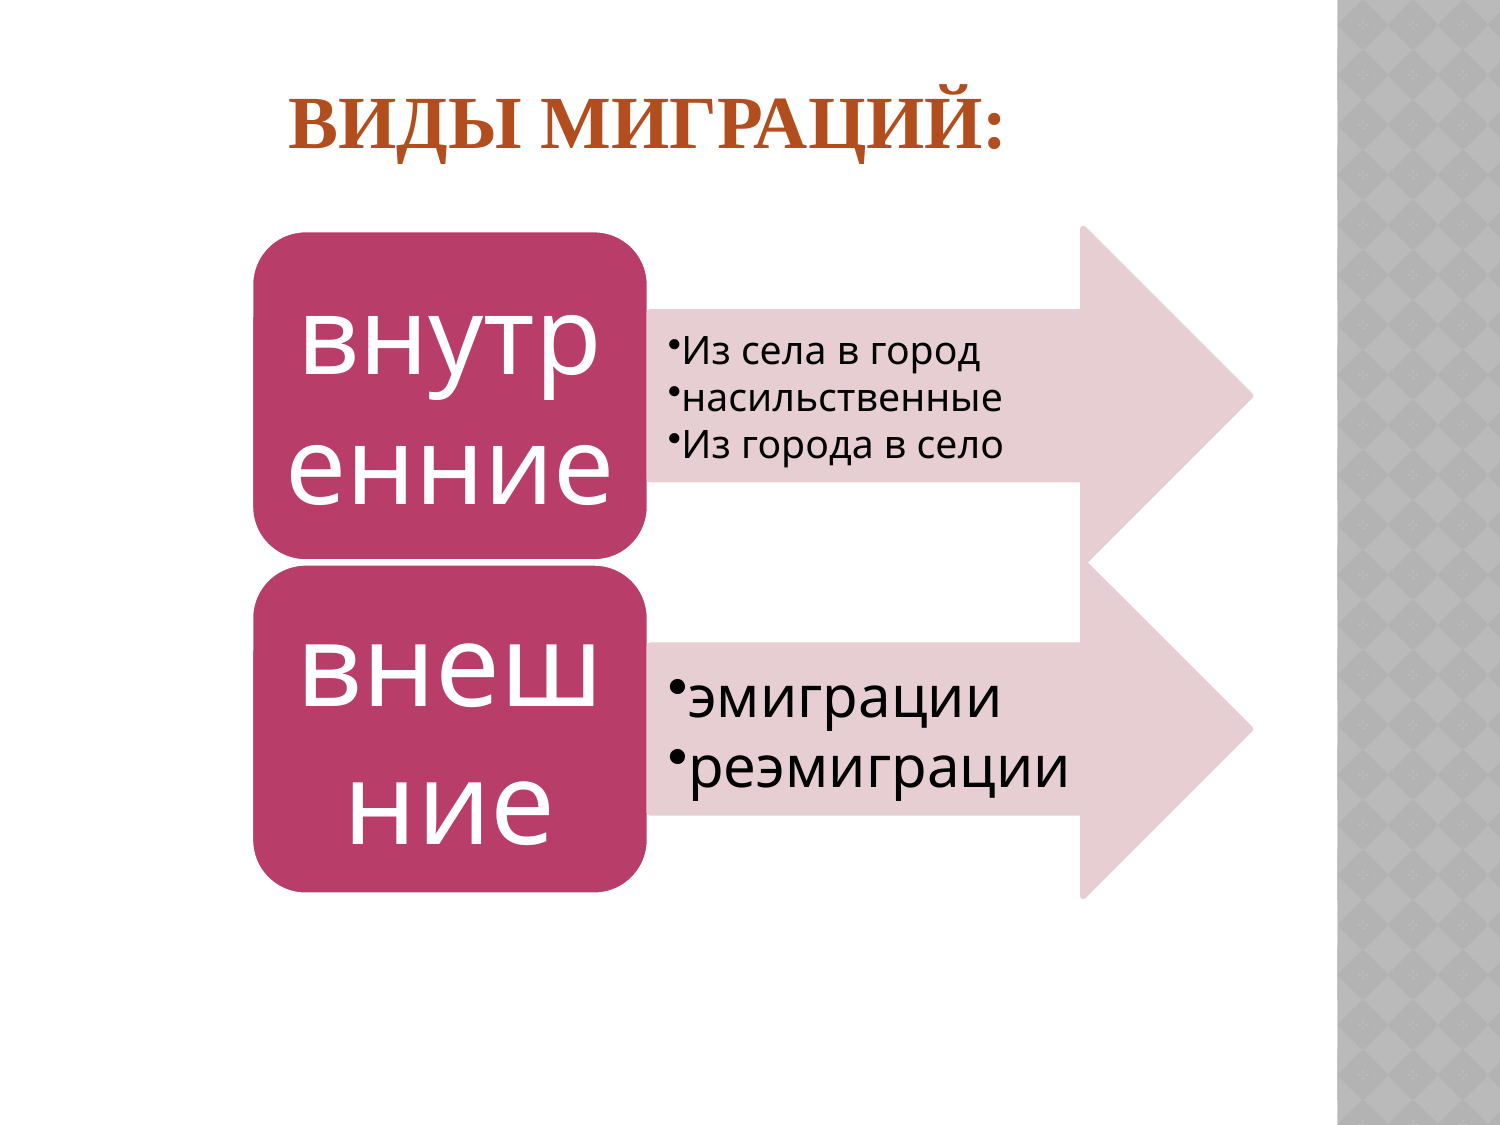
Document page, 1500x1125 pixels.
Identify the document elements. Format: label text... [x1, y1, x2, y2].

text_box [249, 228, 1251, 897]
title Виды миграций: [75, 52, 1263, 164]
